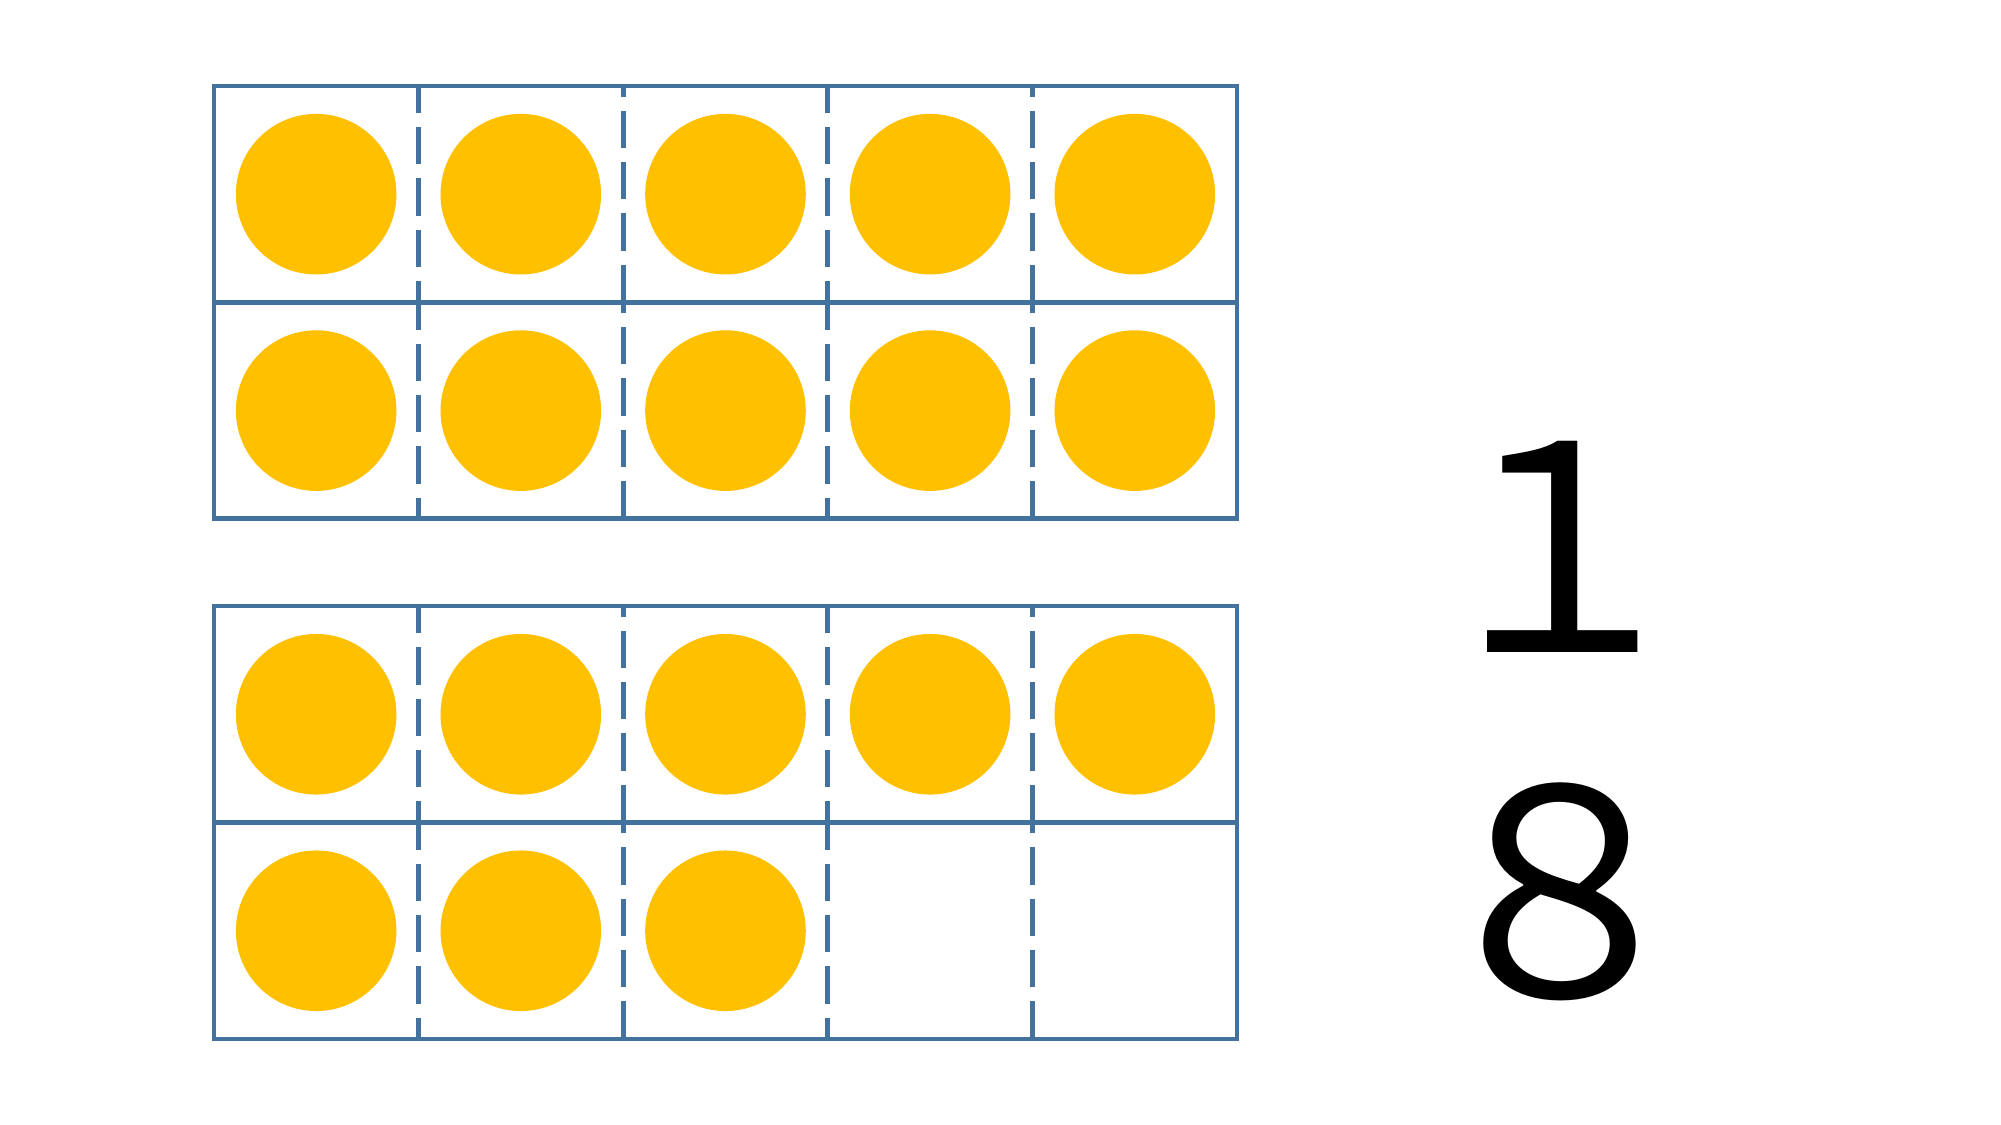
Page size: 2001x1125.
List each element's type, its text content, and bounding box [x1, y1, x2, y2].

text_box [213, 85, 1238, 519]
text_box １８ [1401, 357, 1846, 1103]
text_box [213, 605, 1238, 1039]
